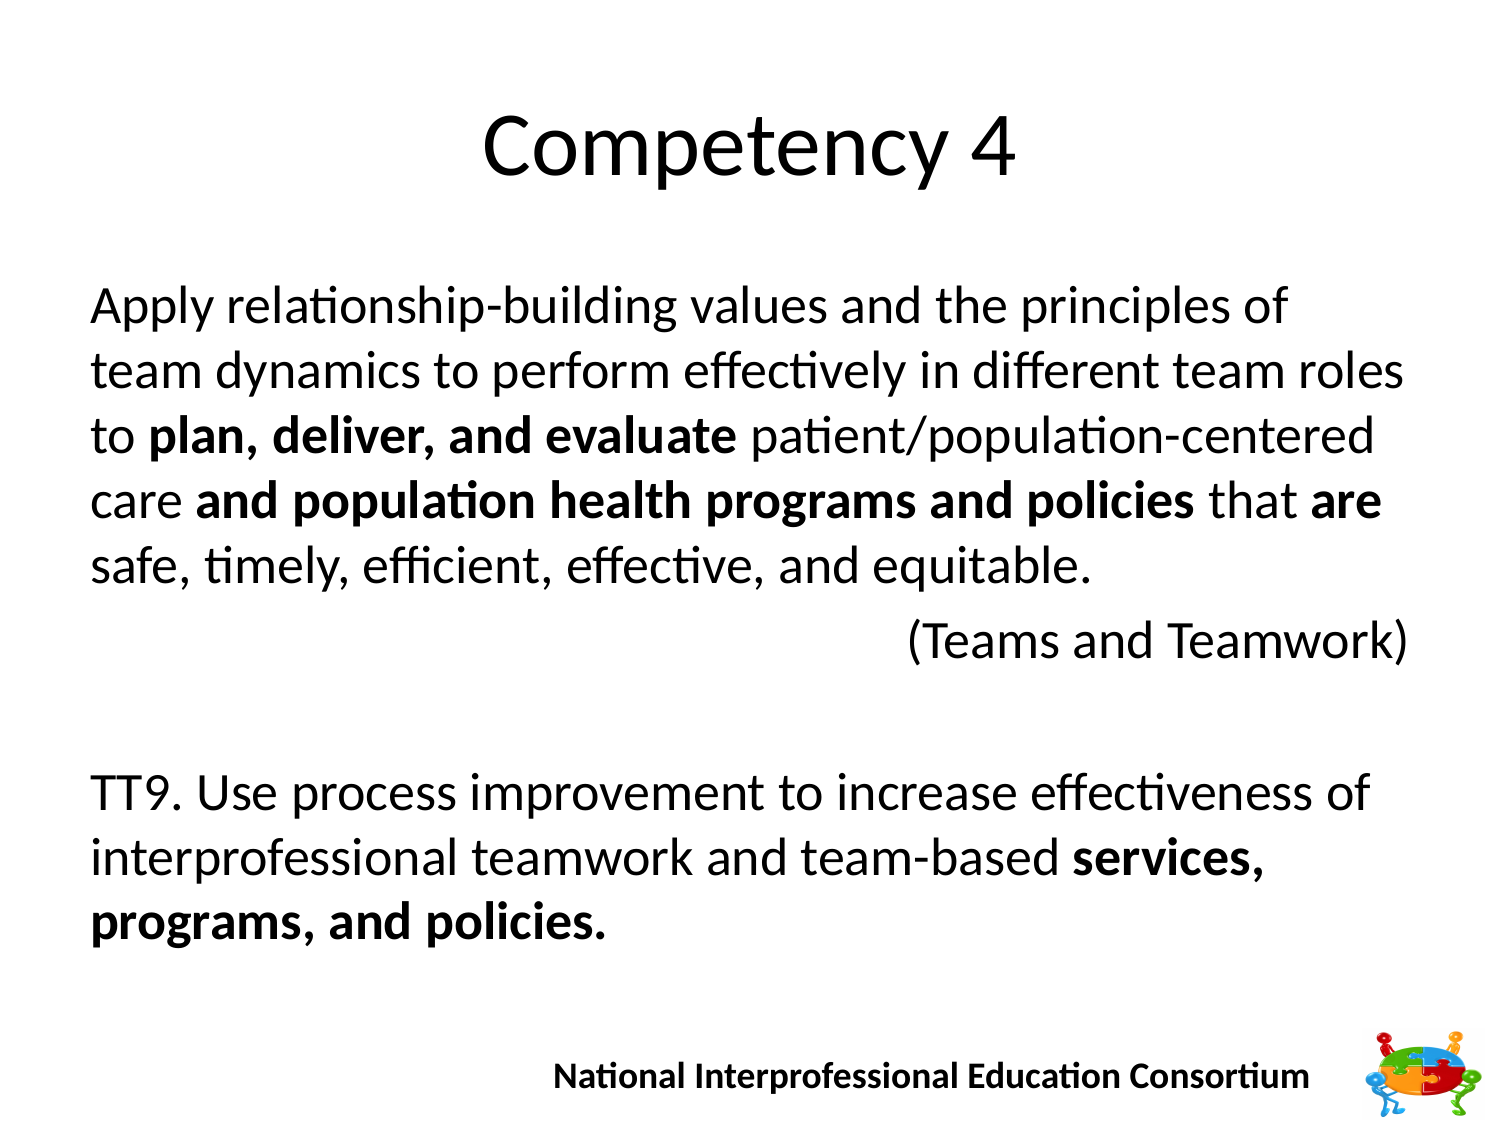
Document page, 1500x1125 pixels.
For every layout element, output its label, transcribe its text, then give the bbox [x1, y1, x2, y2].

title Competency 4 [75, 45, 1425, 233]
list Apply relationship-building values and the principles of team dynamics to perform effectively in different team roles to plan, deliver, and evaluate patient/population-centered care and population health programs and policies that are safe, timely, efficient, effective, and equitable. (Teams and Teamwork) TT9. Use process improvement to increase effectiveness of interprofessional teamwork and team-based services, programs, and policies. [75, 262, 1425, 1005]
picture [1362, 1028, 1485, 1120]
